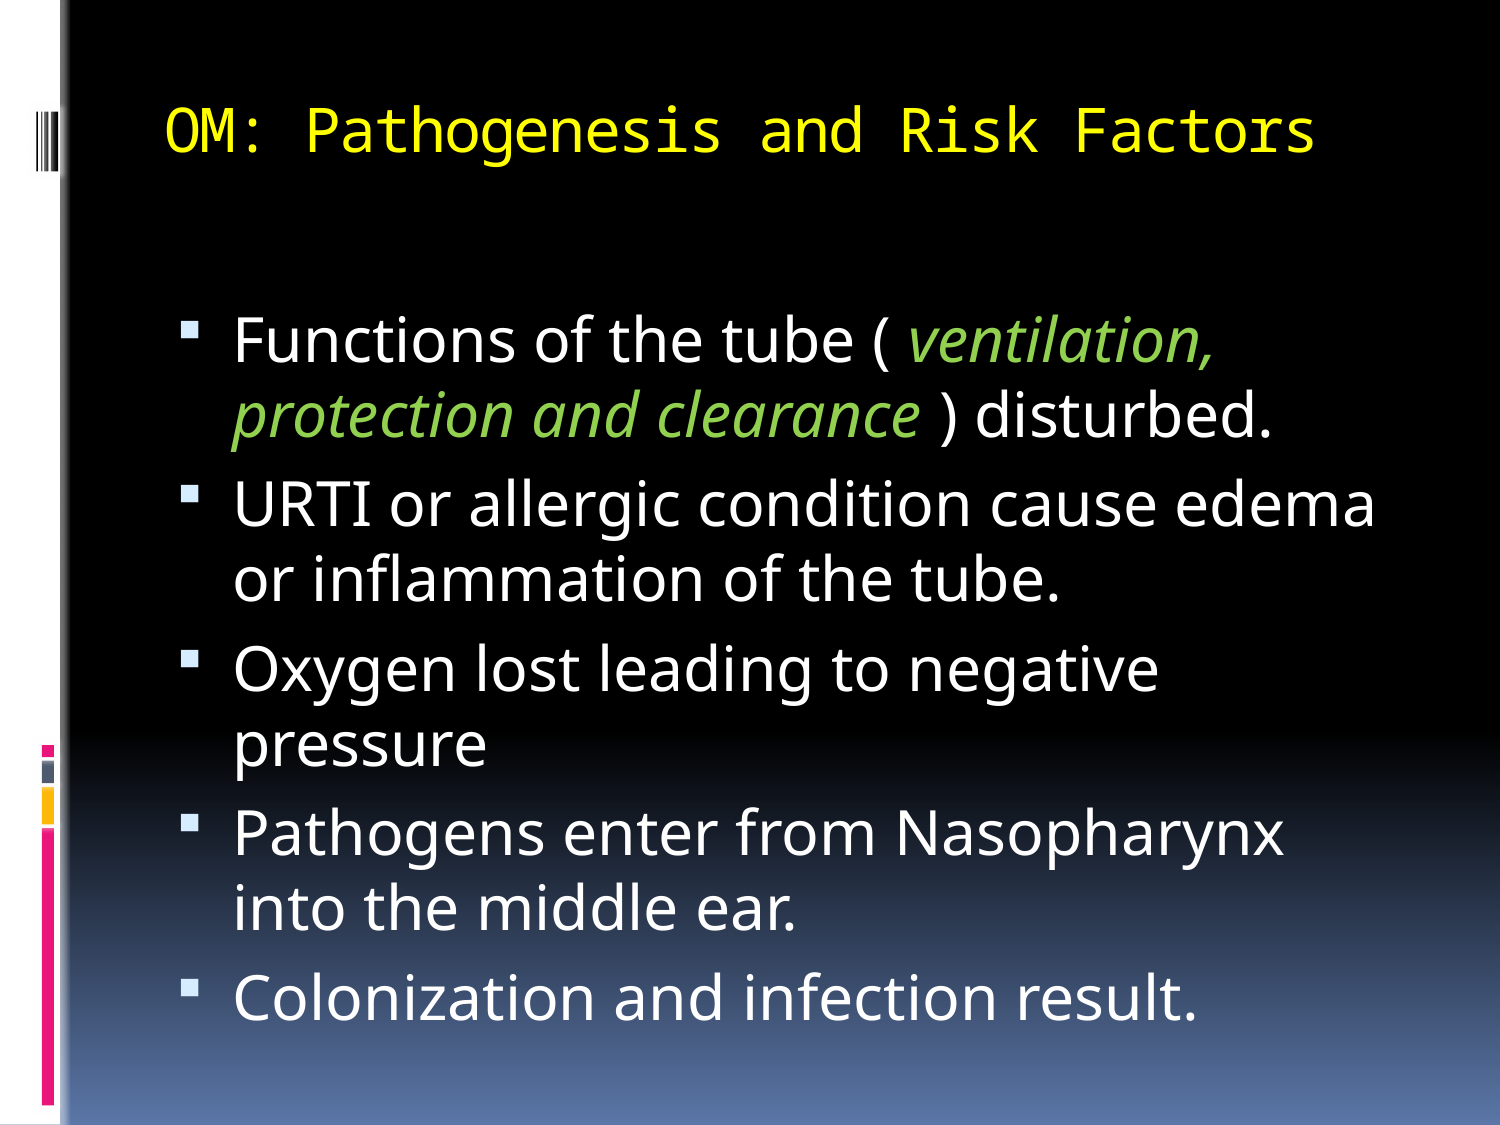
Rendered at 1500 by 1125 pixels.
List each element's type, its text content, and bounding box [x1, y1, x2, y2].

list Functions of the tube ( ventilation, protection and clearance ) disturbed. URTI or allergic condition cause edema or inflammation of the tube. Oxygen lost leading to negative pressure Pathogens enter from Nasopharynx into the middle ear. Colonization and infection result. [150, 292, 1425, 1043]
title OM: Pathogenesis and Risk Factors [150, 83, 1425, 234]
